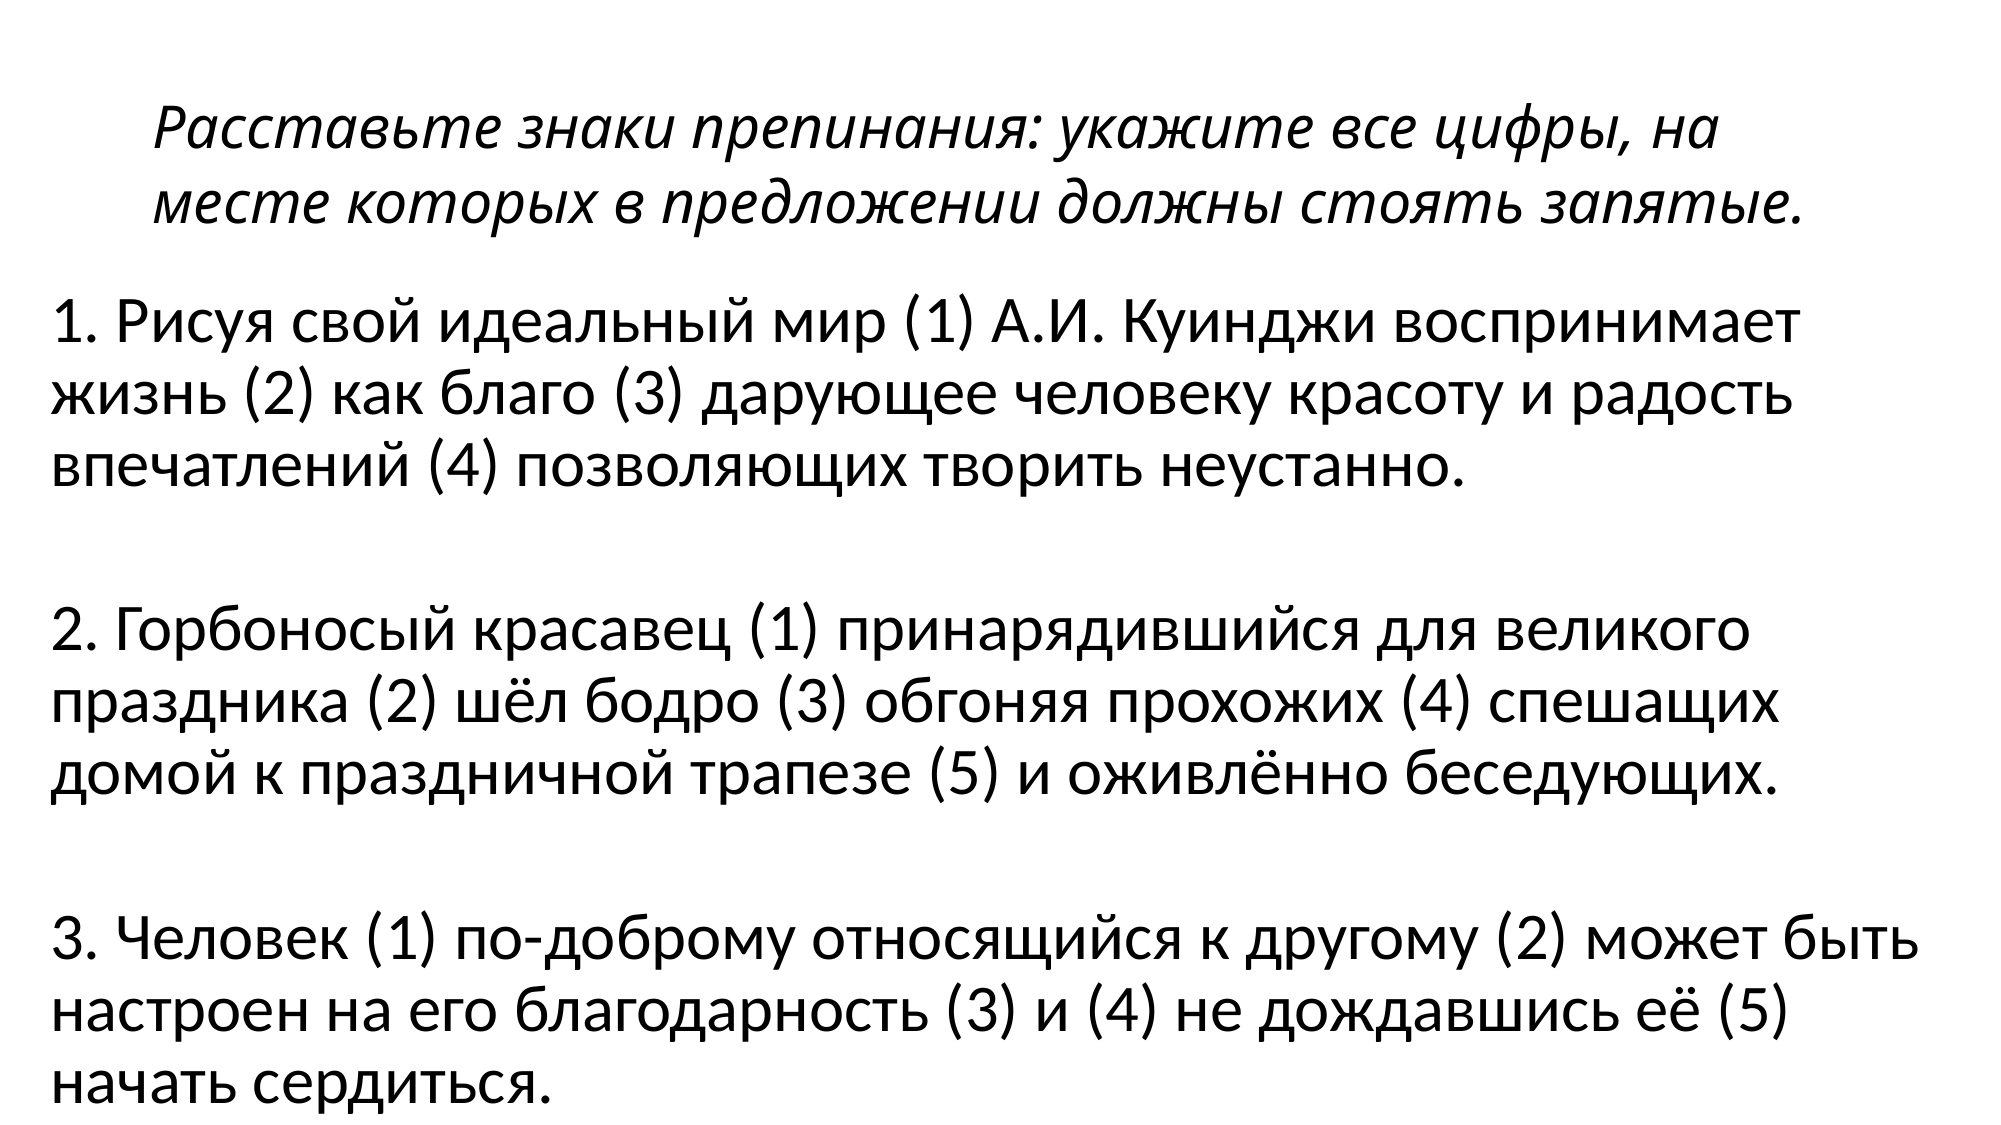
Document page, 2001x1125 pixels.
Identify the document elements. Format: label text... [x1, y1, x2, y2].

title Расставьте знаки препинания: укажите все цифры, на месте которых в предложении должны стоять запятые. [137, 59, 1863, 277]
list 1. Рисуя свой идеальный мир (1) А.И. Куинджи воспринимает жизнь (2) как благо (3) дарующее человеку красоту и радость впечатлений (4) позволяющих творить неустанно. 2. Горбоносый красавец (1) принарядившийся для великого праздника (2) шёл бодро (3) обгоняя прохожих (4) спешащих домой к праздничной трапезе (5) и оживлённо беседующих. 3. Человек (1) по-доброму относящийся к другому (2) может быть настроен на его благодарность (3) и (4) не дождавшись её (5) начать сердиться. [34, 277, 1962, 1014]
